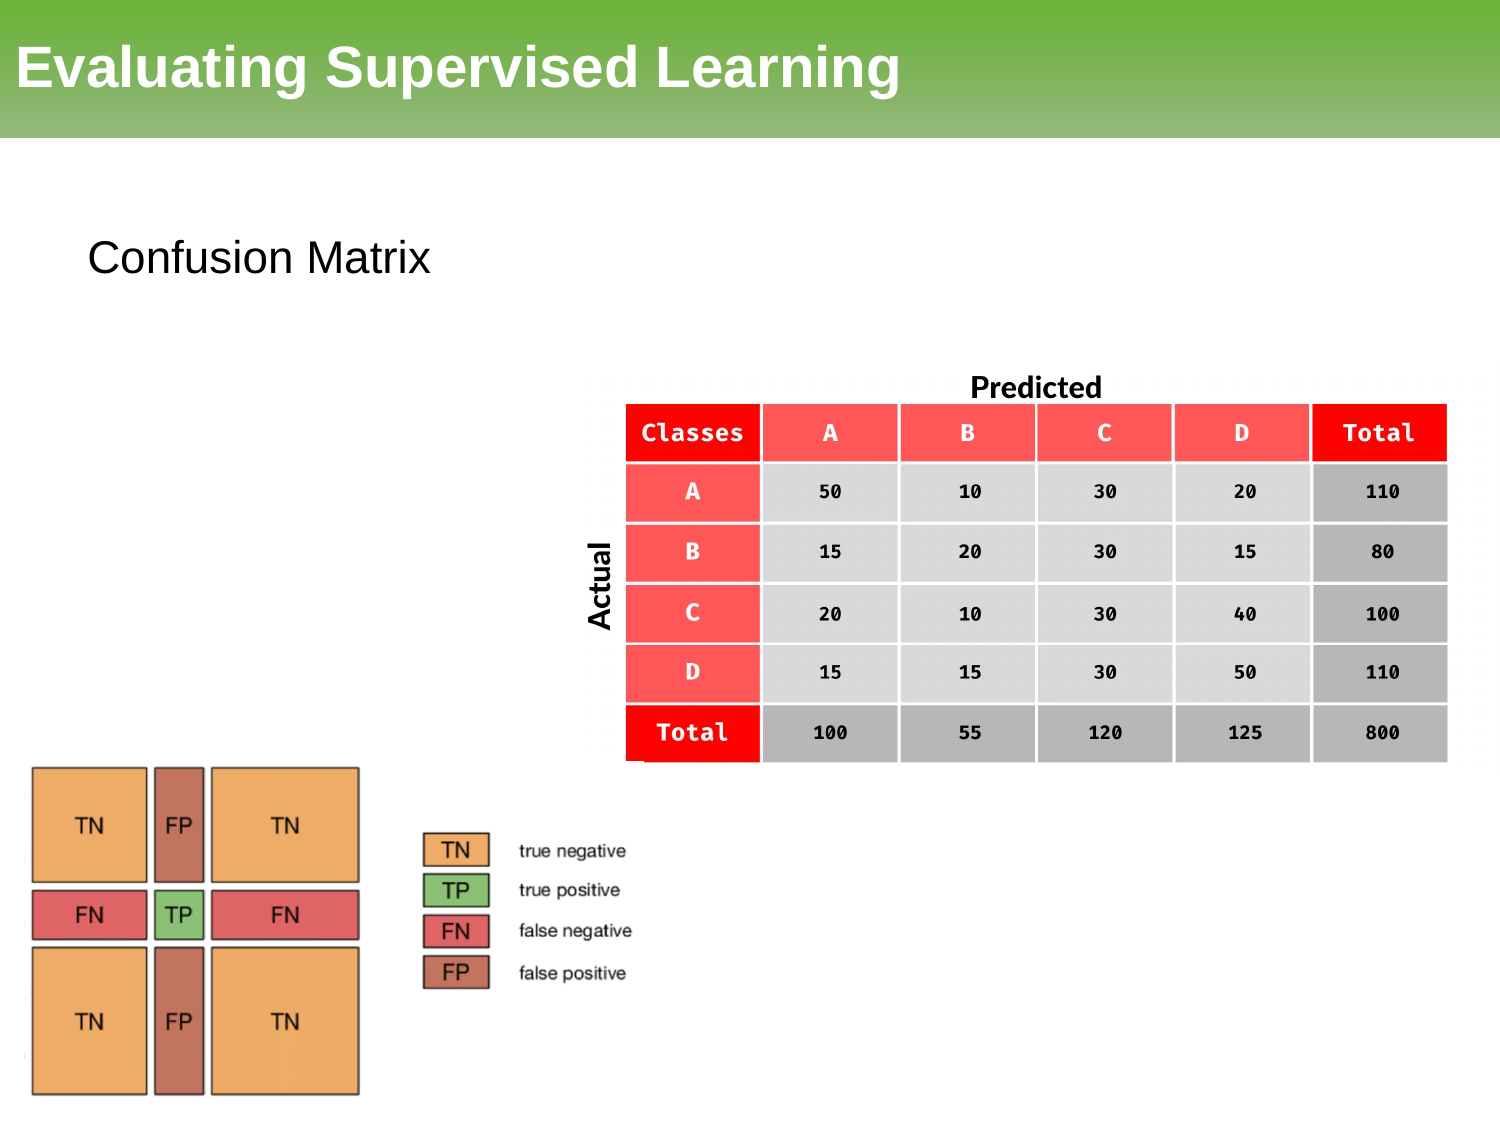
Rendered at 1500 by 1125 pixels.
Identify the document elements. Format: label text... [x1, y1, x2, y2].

picture [24, 363, 1500, 1106]
title Evaluating Supervised Learning [0, 0, 1500, 138]
text_box Confusion Matrix [72, 220, 447, 291]
